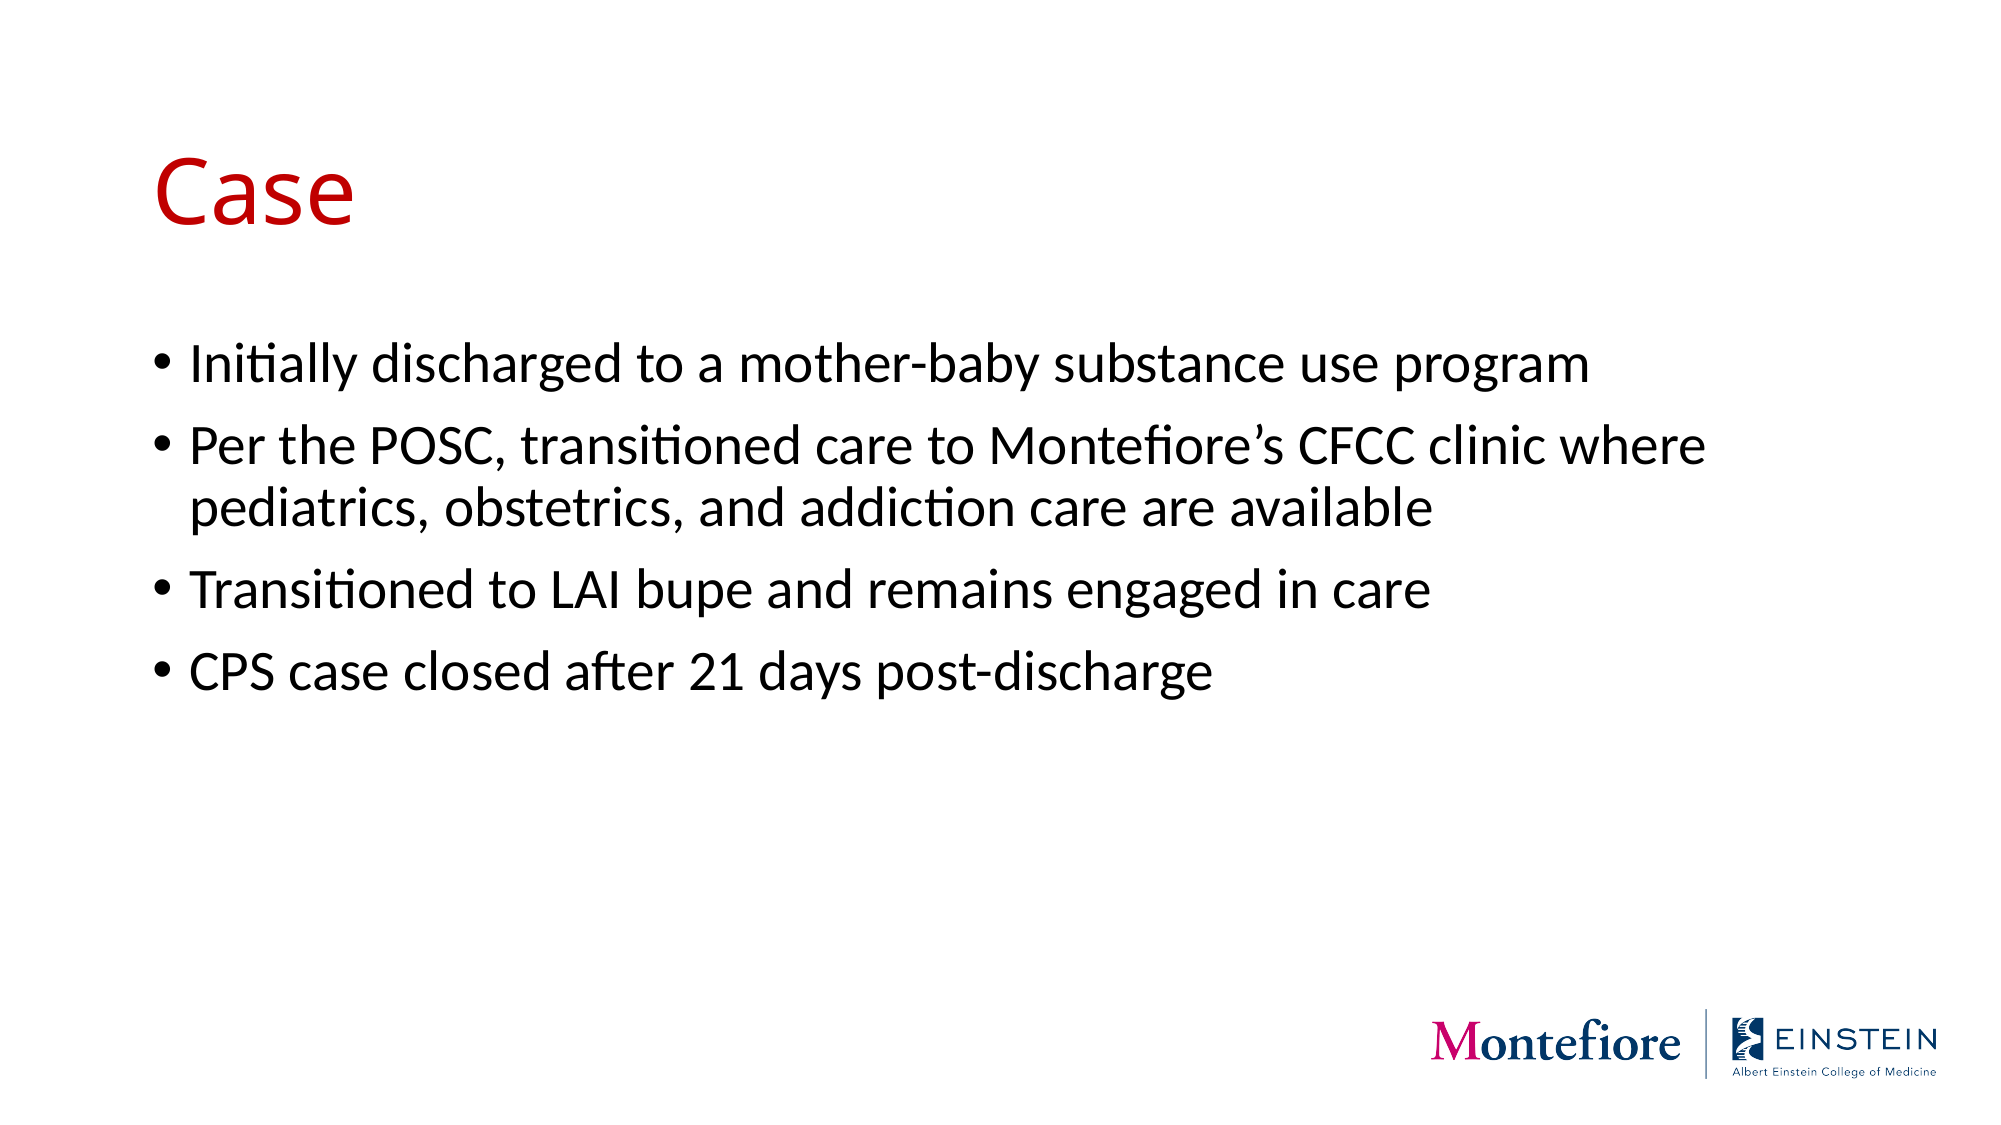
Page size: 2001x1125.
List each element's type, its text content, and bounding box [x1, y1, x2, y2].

text_box Initially discharged to a mother-baby substance use program Per the POSC, transitioned care to Montefiore’s CFCC clinic where pediatrics, obstetrics, and addiction care are available Transitioned to LAI bupe and remains engaged in care CPS case closed after 21 days post-discharge [137, 325, 1863, 1040]
text_box Case [137, 85, 1863, 304]
picture [1431, 1009, 1936, 1079]
